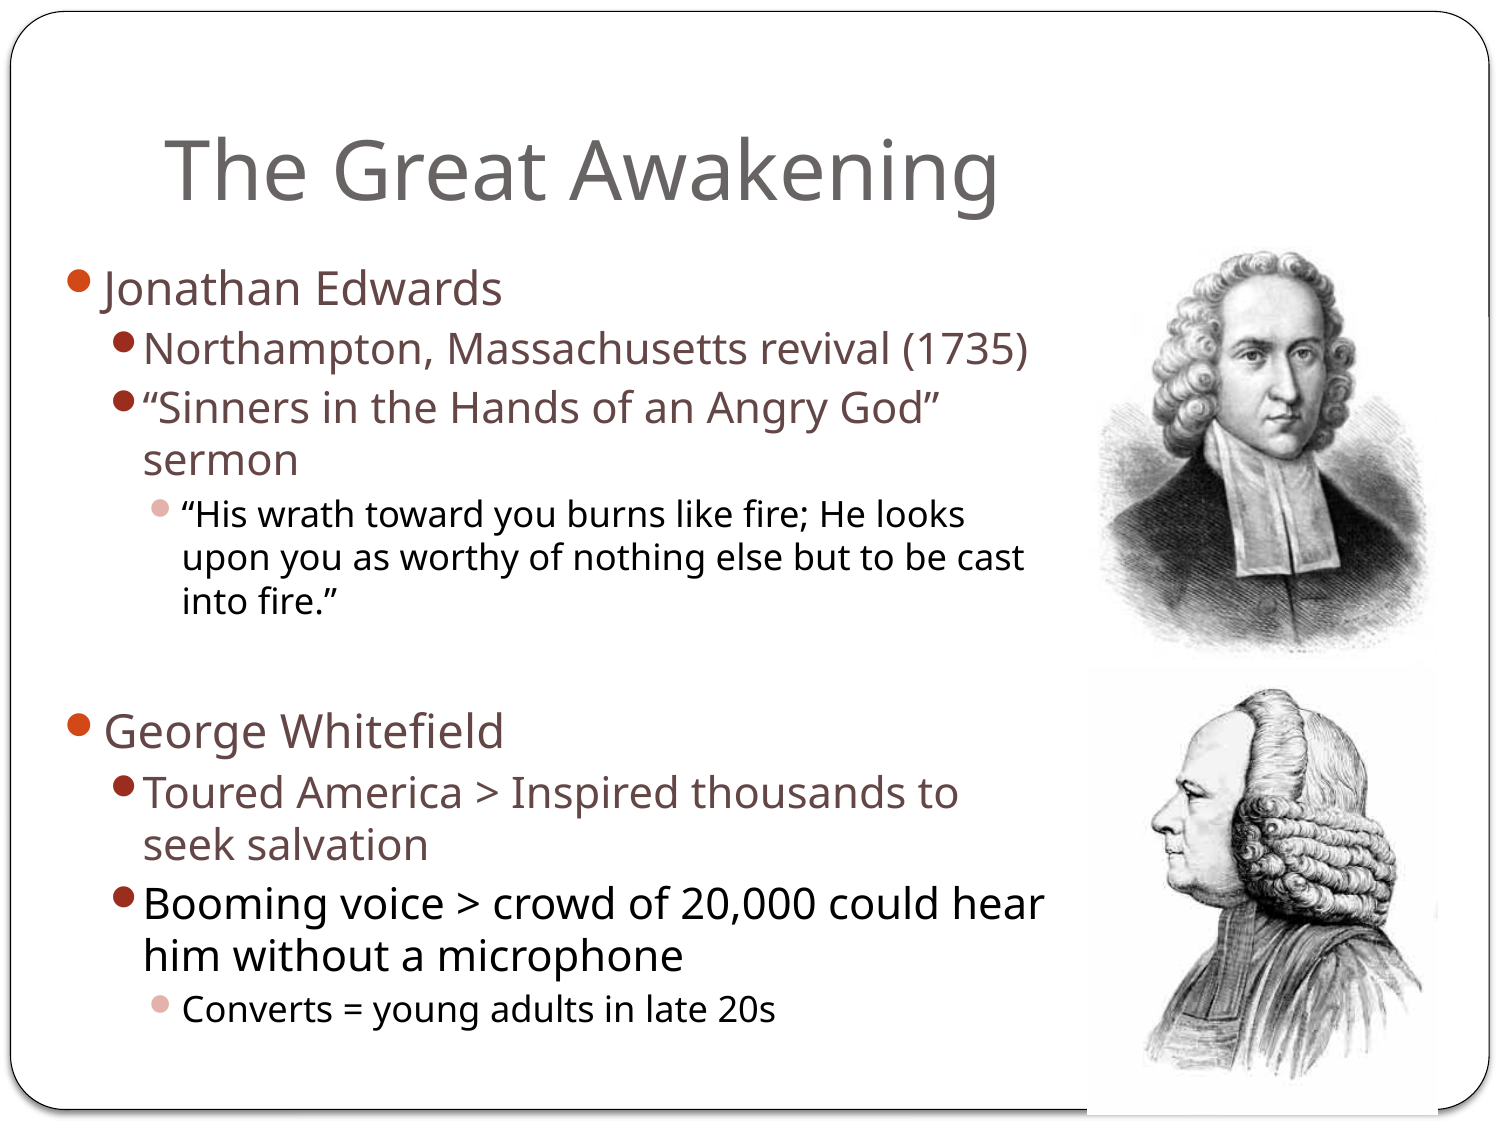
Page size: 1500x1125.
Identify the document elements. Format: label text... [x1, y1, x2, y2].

list Jonathan Edwards Northampton, Massachusetts revival (1735) “Sinners in the Hands of an Angry God” sermon “His wrath toward you burns like fire; He looks upon you as worthy of nothing else but to be cast into fire.” George Whitefield Toured America > Inspired thousands to seek salvation Booming voice > crowd of 20,000 could hear him without a microphone Converts = young adults in late 20s [49, 250, 1063, 1088]
picture [1087, 213, 1438, 1115]
title The Great Awakening [150, 45, 1425, 233]
